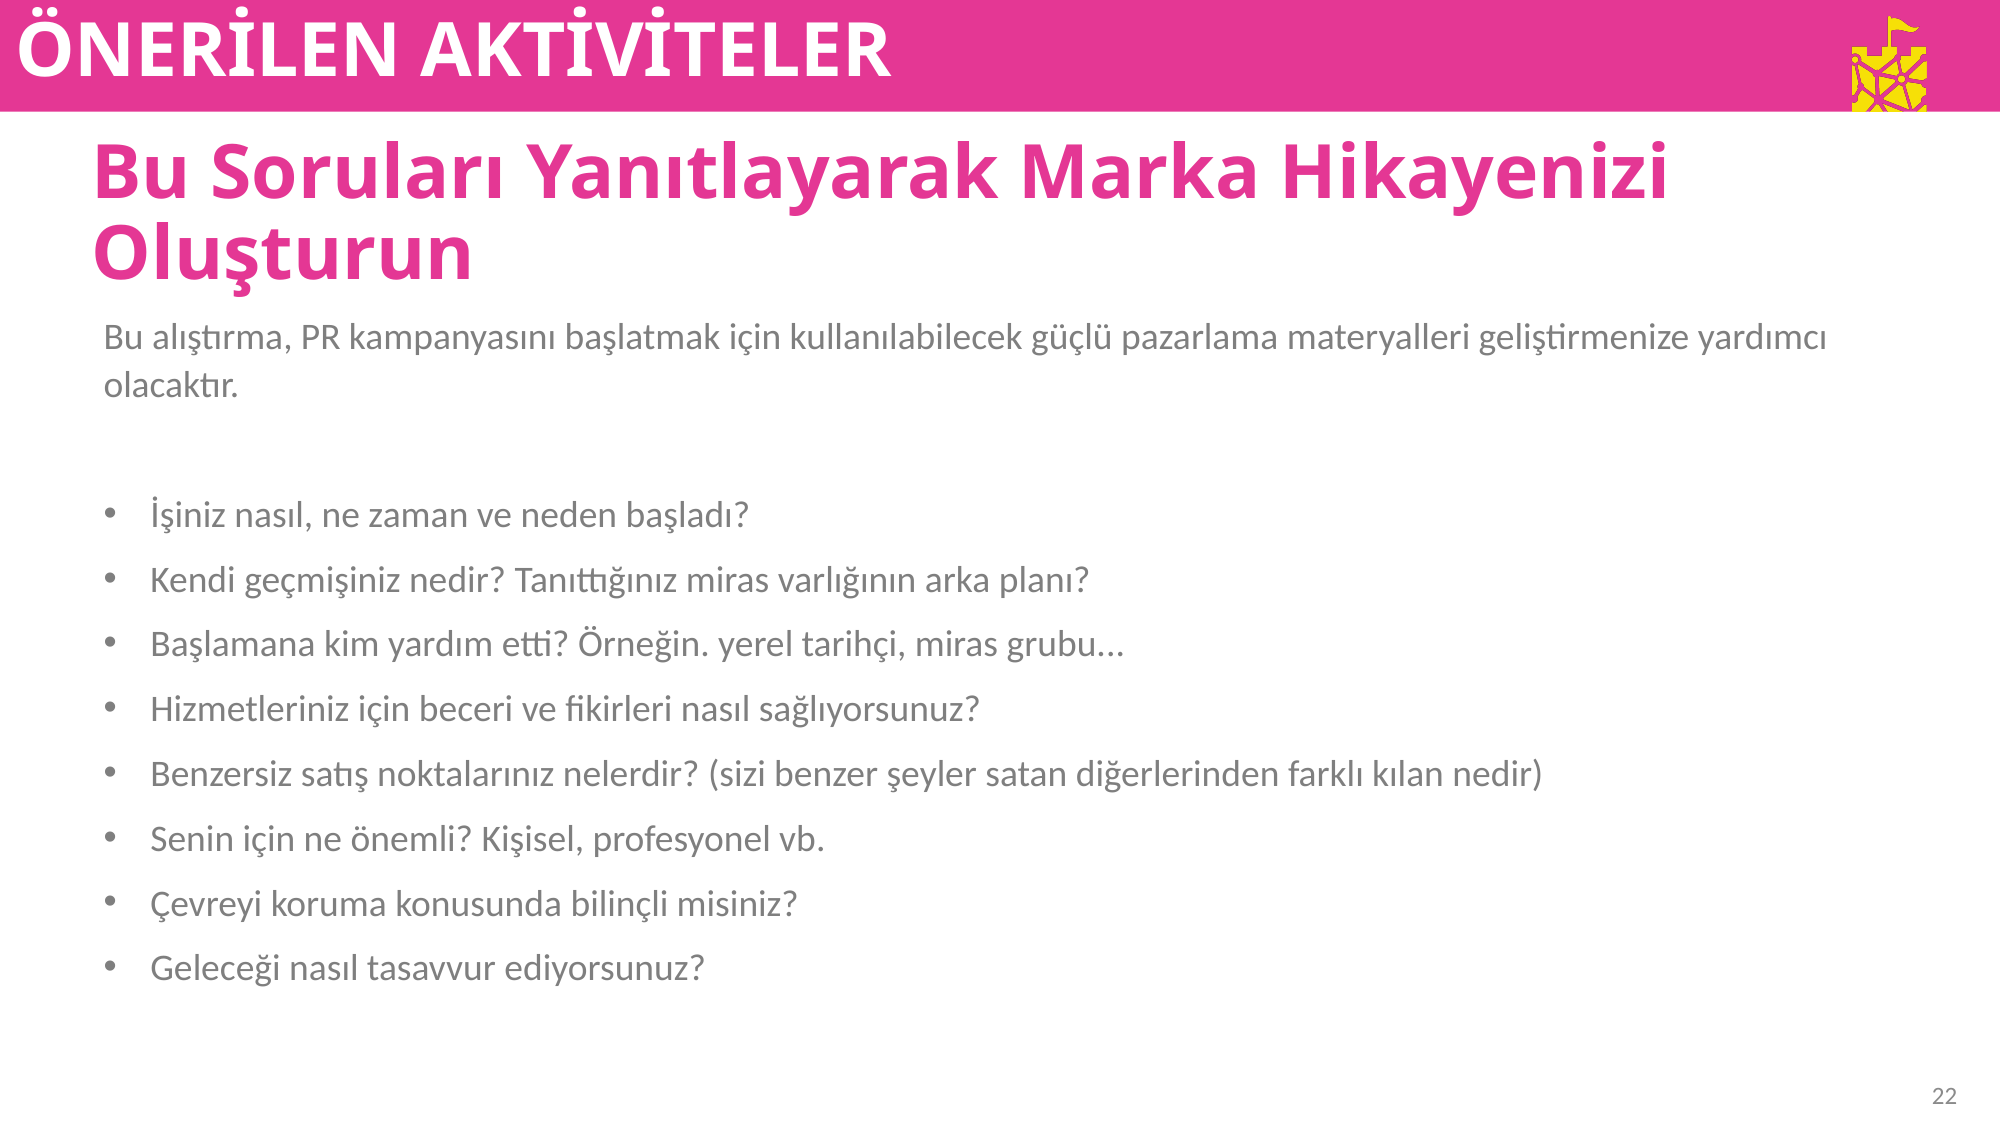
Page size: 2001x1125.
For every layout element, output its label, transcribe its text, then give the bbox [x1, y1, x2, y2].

list Bu Soruları Yanıtlayarak Marka Hikayenizi Oluşturun [76, 126, 1924, 231]
text_box ÖNERİLEN AKTİVİTELER? [0, 4, 1848, 108]
slide_number 22 [1266, 1076, 1973, 1114]
list Bu alıştırma, PR kampanyasını başlatmak için kullanılabilecek güçlü pazarlama materyalleri geliştirmenize yardımcı olacaktır. İşiniz nasıl, ne zaman ve neden başladı? Kendi geçmişiniz nedir? Tanıttığınız miras varlığının arka planı? Başlamana kim yardım etti? Örneğin. yerel tarihçi, miras grubu... Hizmetleriniz için beceri ve fikirleri nasıl sağlıyorsunuz? Benzersiz satış noktalarınız nelerdir? (sizi benzer şeyler satan diğerlerinden farklı kılan nedir) Senin için ne önemli? Kişisel, profesyonel vb. Çevreyi koruma konusunda bilinçli misiniz? Geleceği nasıl tasavvur ediyorsunuz? [88, 301, 1936, 976]
picture [1834, 15, 1948, 112]
